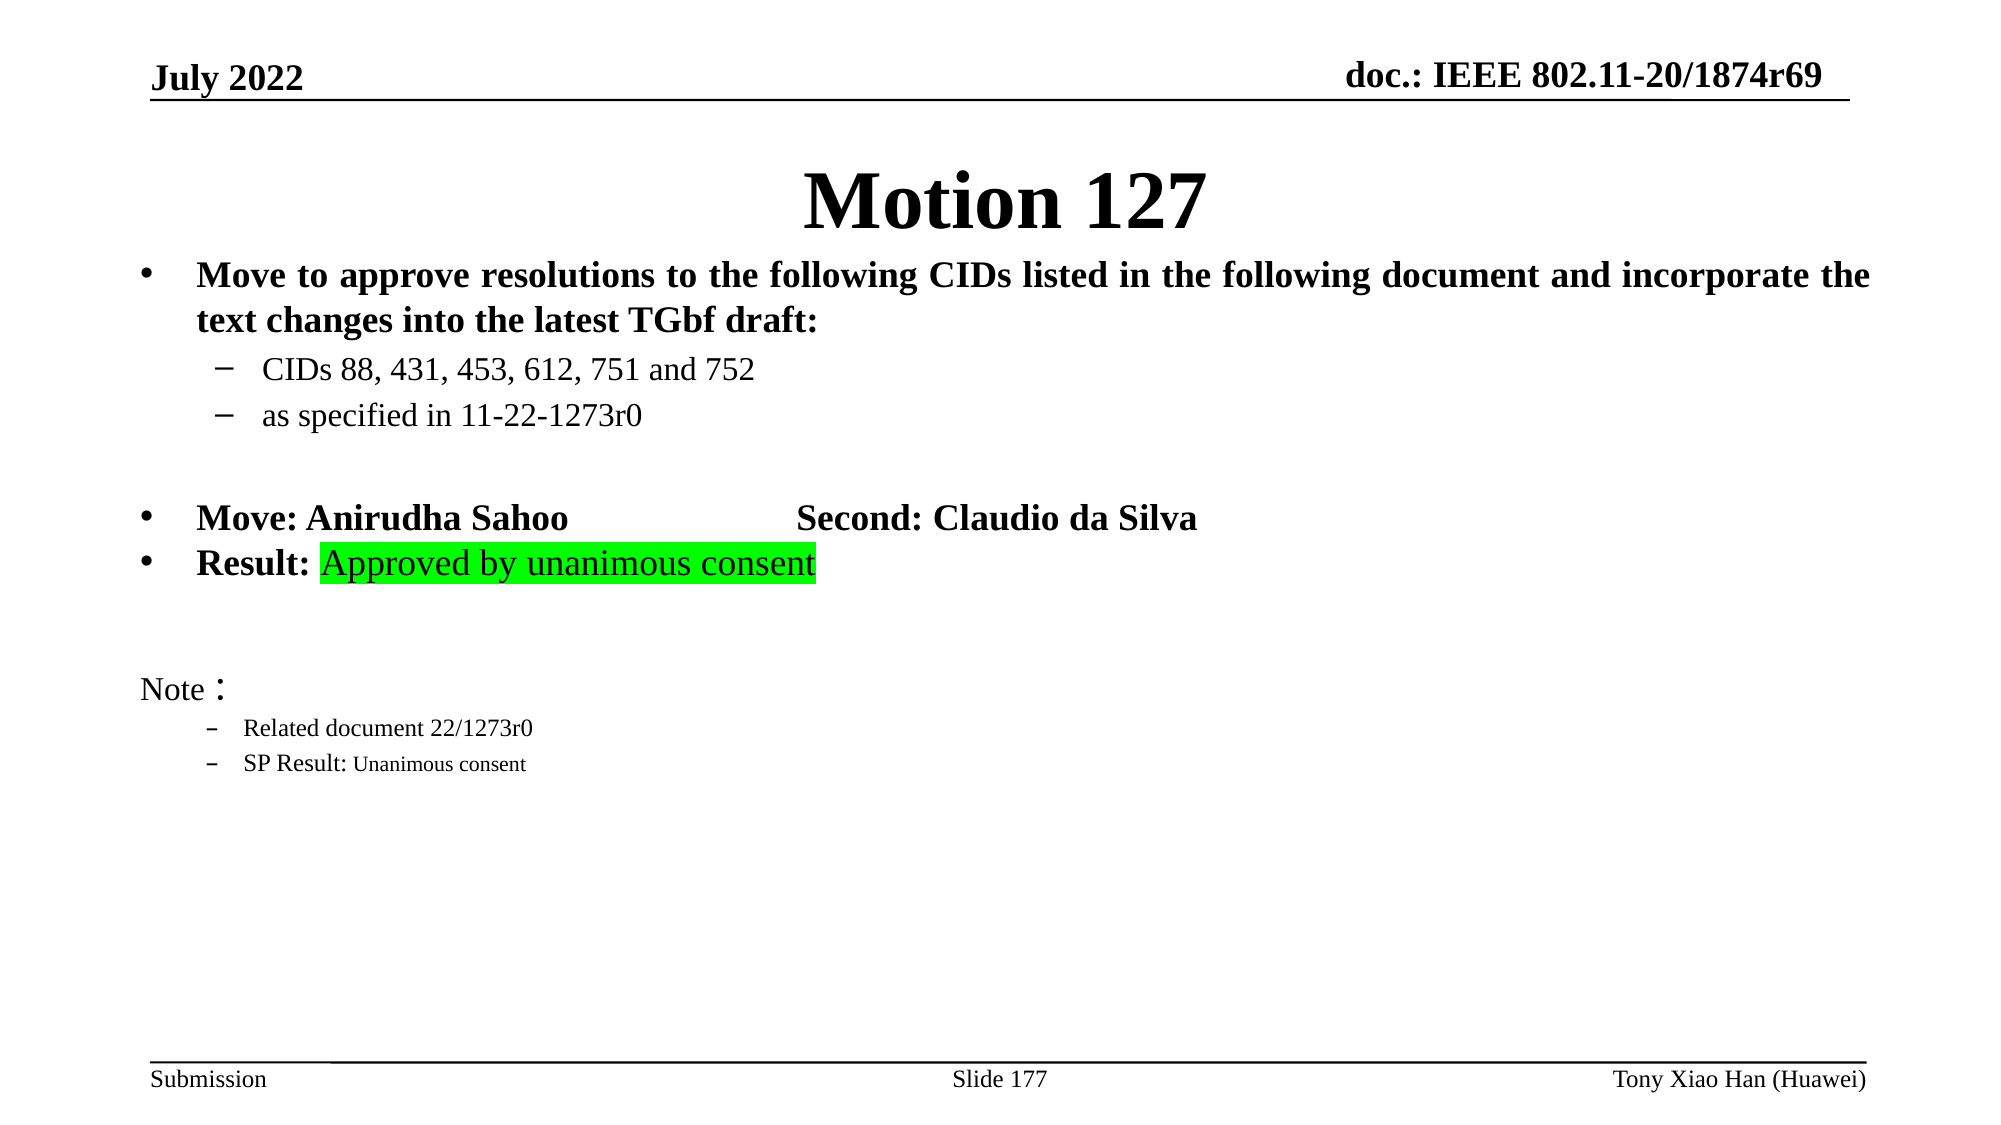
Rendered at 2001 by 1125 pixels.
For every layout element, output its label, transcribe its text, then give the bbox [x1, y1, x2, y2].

text_box Move to approve resolutions to the following CIDs listed in the following document and incorporate the text changes into the latest TGbf draft: CIDs 88, 431, 453, 612, 751 and 752 as specified in 11-22-1273r0 Move: Anirudha Sahoo Second: Claudio da Silva Result: Approved by unanimous consent Note： Related document 22/1273r0 SP Result: Unanimous consent [125, 212, 1888, 900]
text_box Motion 127 [368, 137, 1644, 212]
